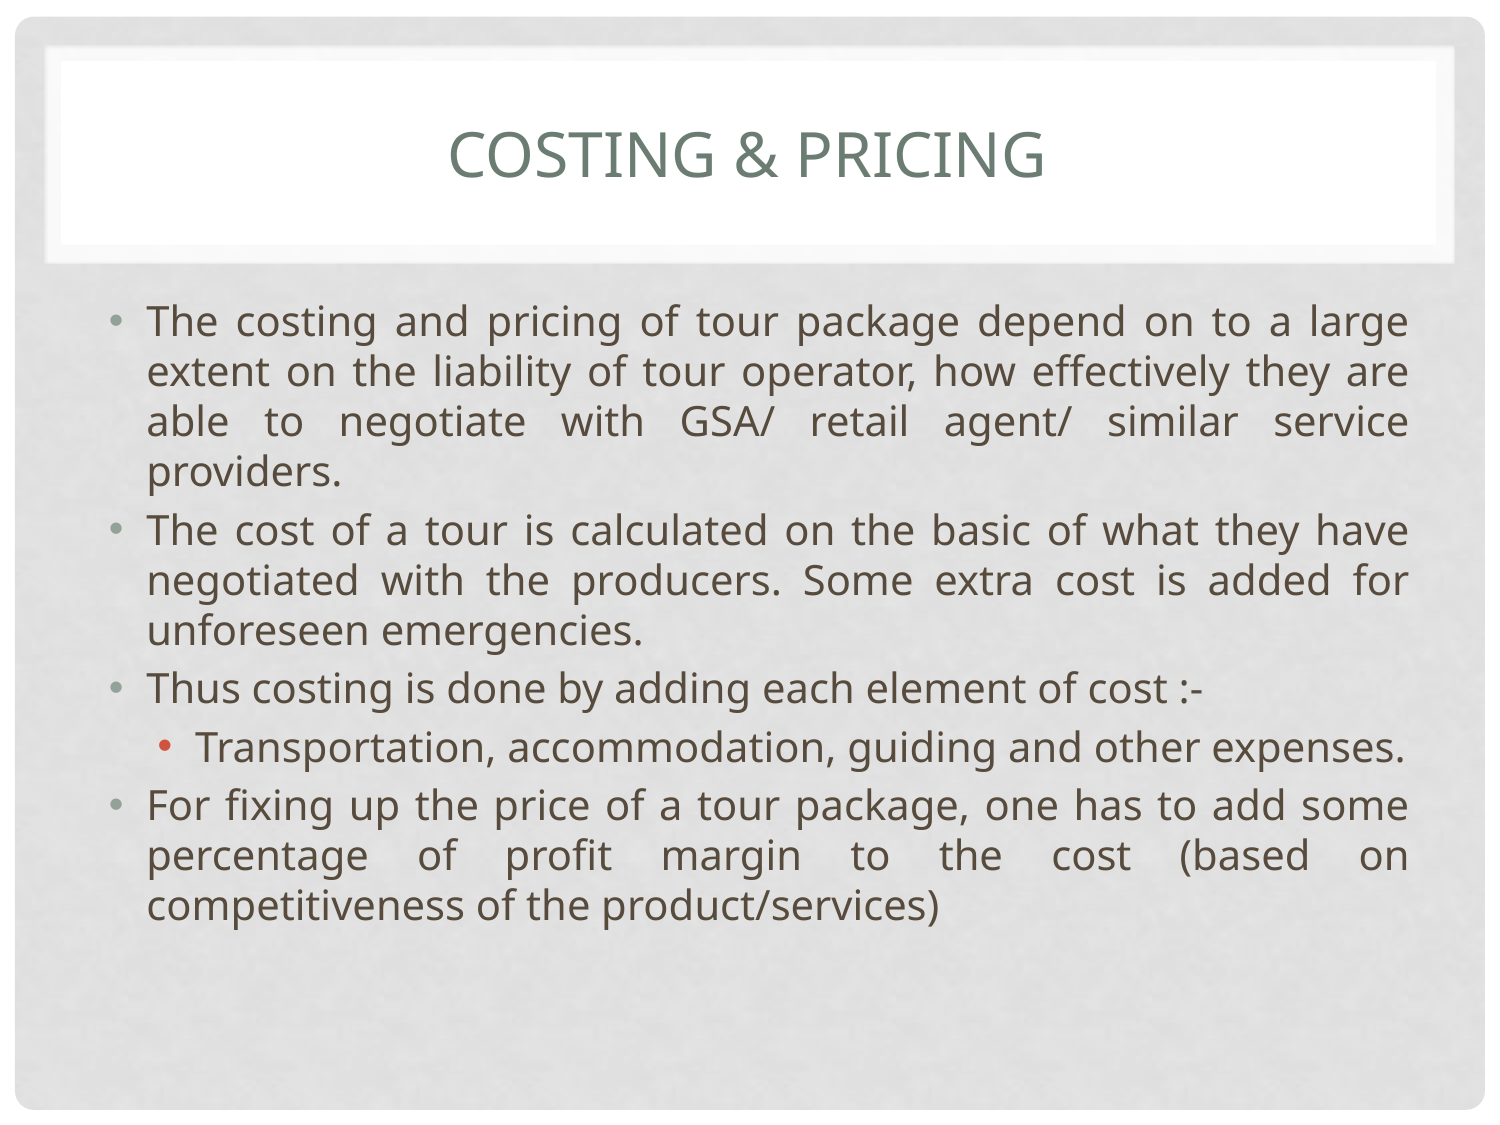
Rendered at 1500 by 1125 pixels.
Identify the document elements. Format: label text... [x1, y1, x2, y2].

title Costing & pricing [69, 66, 1425, 238]
list The costing and pricing of tour package depend on to a large extent on the liability of tour operator, how effectively they are able to negotiate with GSA/ retail agent/ similar service providers. The cost of a tour is calculated on the basic of what they have negotiated with the producers. Some extra cost is added for unforeseen emergencies. Thus costing is done by adding each element of cost :- Transportation, accommodation, guiding and other expenses. For fixing up the price of a tour package, one has to add some percentage of profit margin to the cost (based on competitiveness of the product/services) [75, 287, 1425, 1005]
